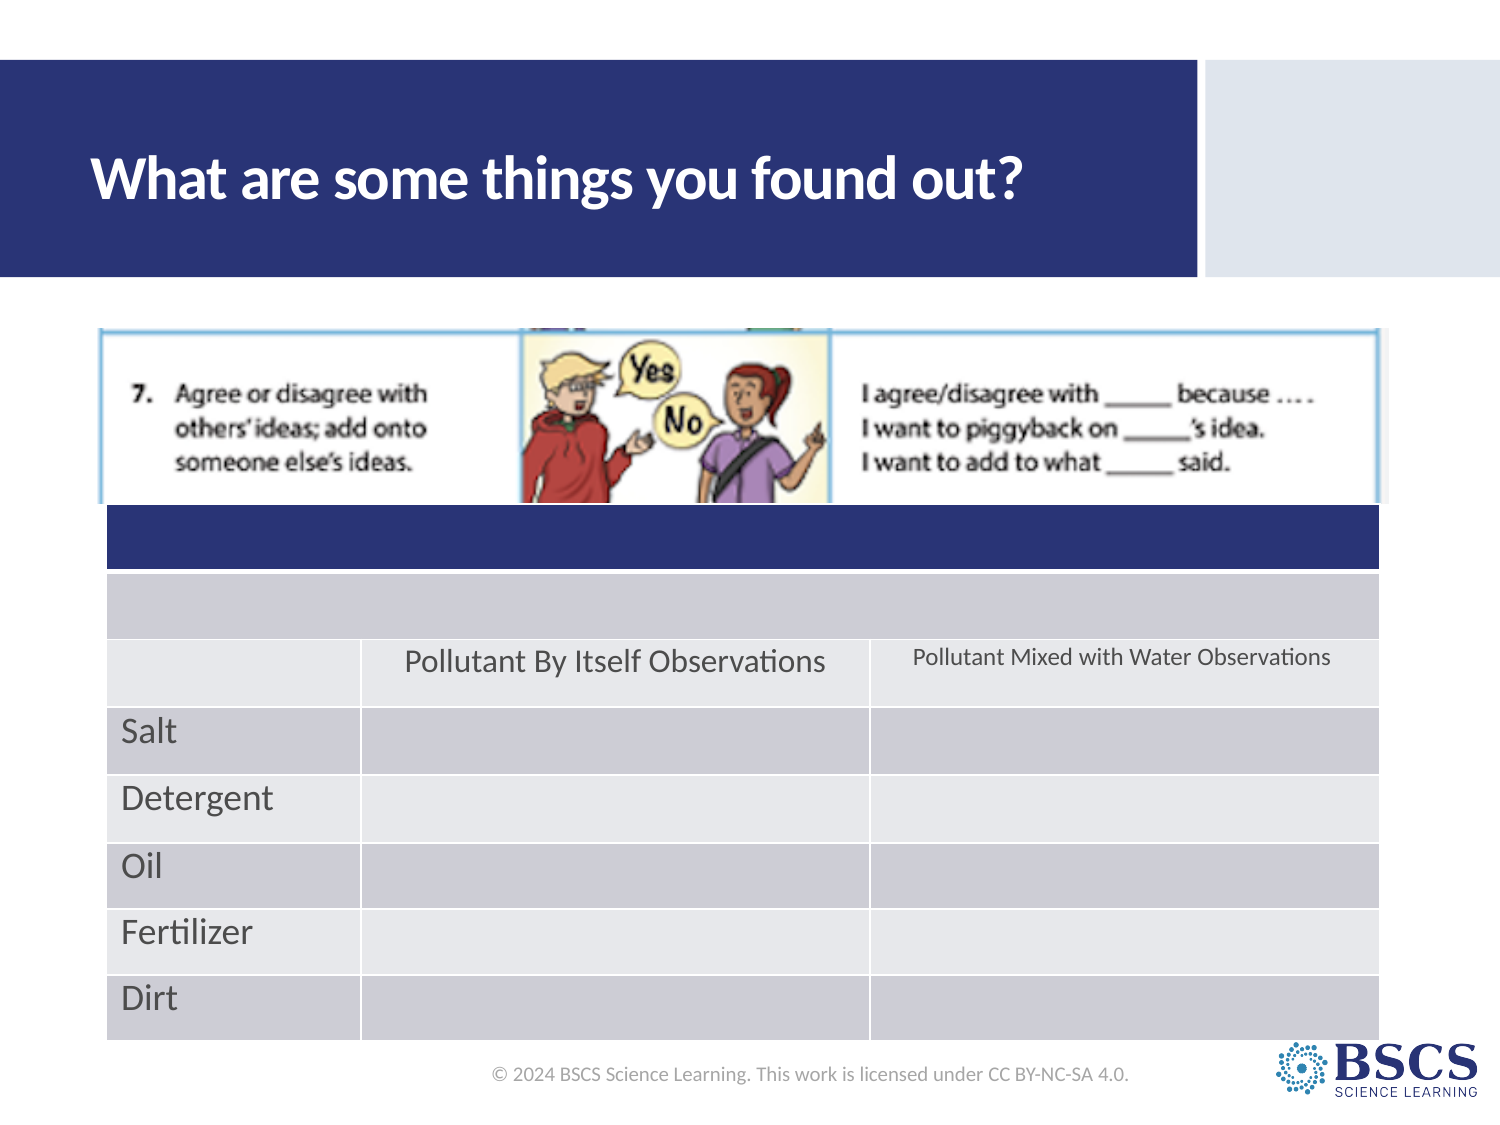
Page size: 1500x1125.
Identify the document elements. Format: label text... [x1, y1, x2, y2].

table_cell [871, 708, 1379, 774]
table_cell [871, 844, 1379, 908]
table_cell [362, 910, 869, 974]
table_cell Pollutant By Itself Observations [362, 640, 869, 706]
table_cell Dirt [107, 976, 360, 1040]
title What are some things you found out? [75, 87, 1115, 271]
table_cell [107, 640, 360, 706]
footer © 2024 BSCS Science Learning. This work is licensed under CC BY-NC-SA 4.0. [476, 1042, 1204, 1103]
table_cell Fertilizer [107, 910, 360, 974]
table_cell Oil [107, 844, 360, 908]
table_cell [362, 708, 869, 774]
table_cell [107, 574, 1379, 639]
table_cell [871, 910, 1379, 974]
table_cell [362, 976, 869, 1040]
table_header [107, 505, 1379, 569]
picture [97, 328, 1389, 505]
table_cell [362, 844, 869, 908]
table_cell Pollutant Mixed with Water Observations [871, 640, 1379, 706]
picture [1275, 1041, 1478, 1098]
table_cell Salt [107, 708, 360, 774]
table_cell Detergent [107, 776, 360, 842]
table_cell [362, 776, 869, 842]
table_cell [871, 776, 1379, 842]
table_cell [871, 976, 1379, 1040]
